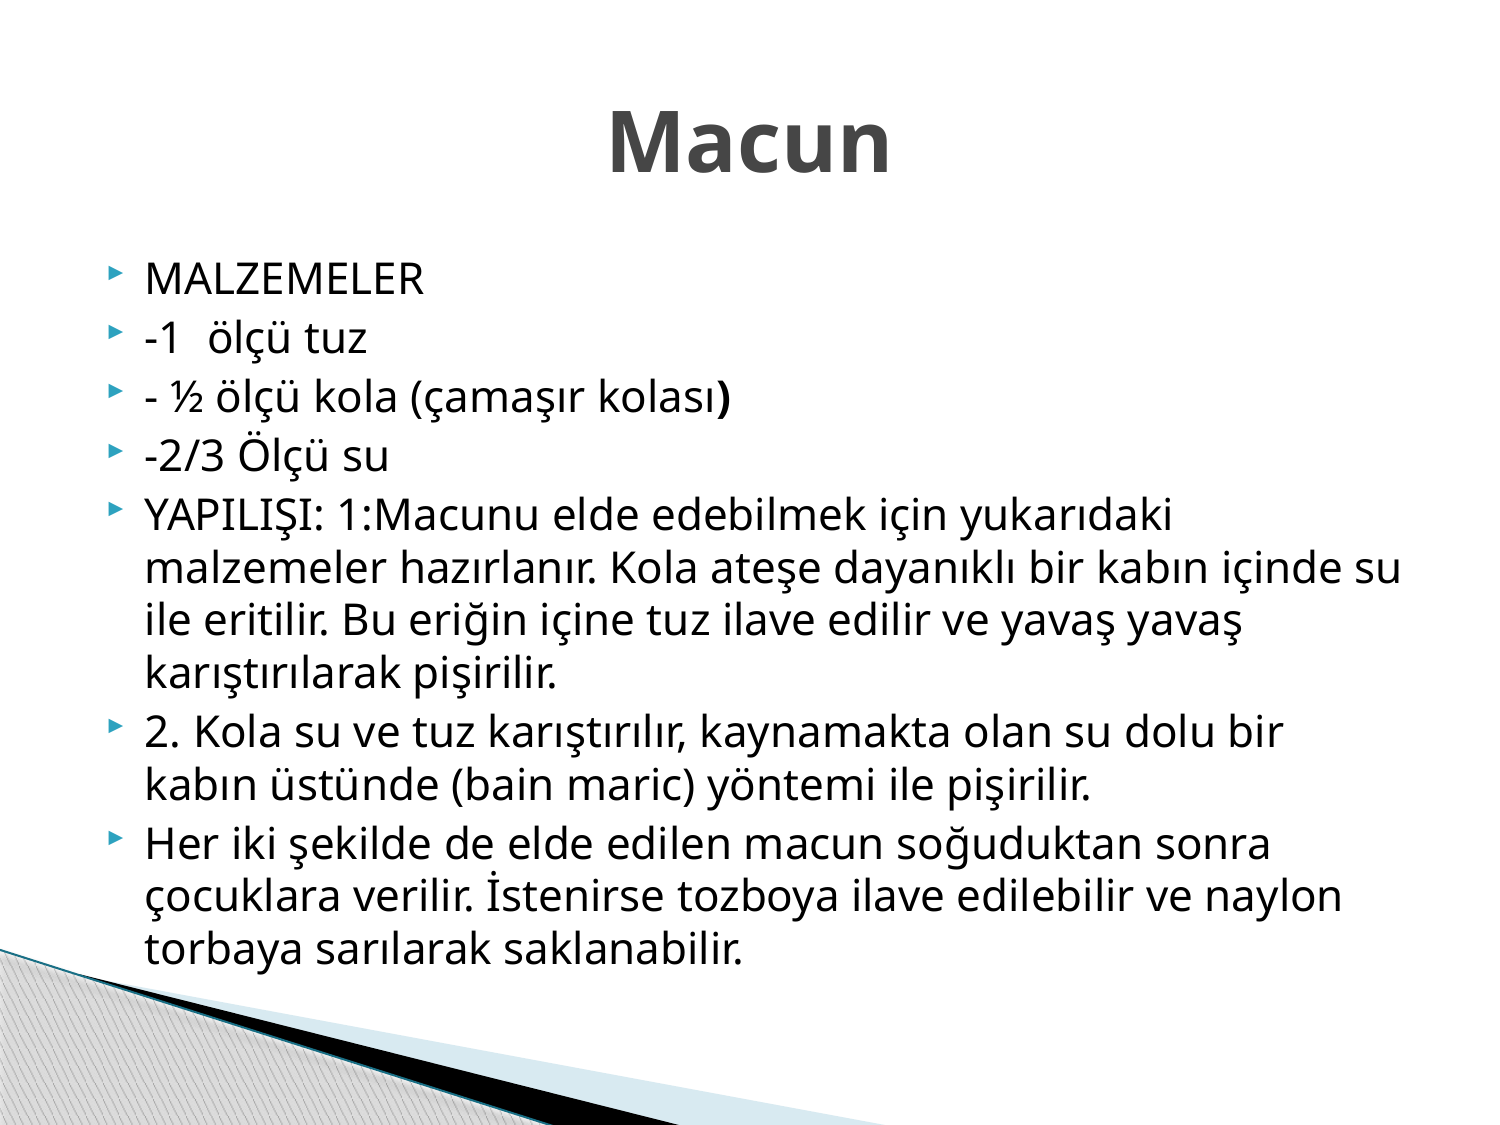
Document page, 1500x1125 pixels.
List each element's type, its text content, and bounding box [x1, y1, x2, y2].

title Macun [75, 45, 1425, 233]
list MALZEMELER -1 ölçü tuz - ½ ölçü kola (çamaşır kolası) -2/3 Ölçü su YAPILIŞI: 1:Macunu elde edebilmek için yukarıdaki malzemeler hazırlanır. Kola ateşe dayanıklı bir kabın içinde su ile eritilir. Bu eriğin içine tuz ilave edilir ve yavaş yavaş karıştırılarak pişirilir. 2. Kola su ve tuz karıştırılır, kaynamakta olan su dolu bir kabın üstünde (bain maric) yöntemi ile pişirilir. Her iki şekilde de elde edilen macun soğuduktan sonra çocuklara verilir. İstenirse tozboya ilave edilebilir ve naylon torbaya sarılarak saklanabilir. [75, 243, 1425, 986]
